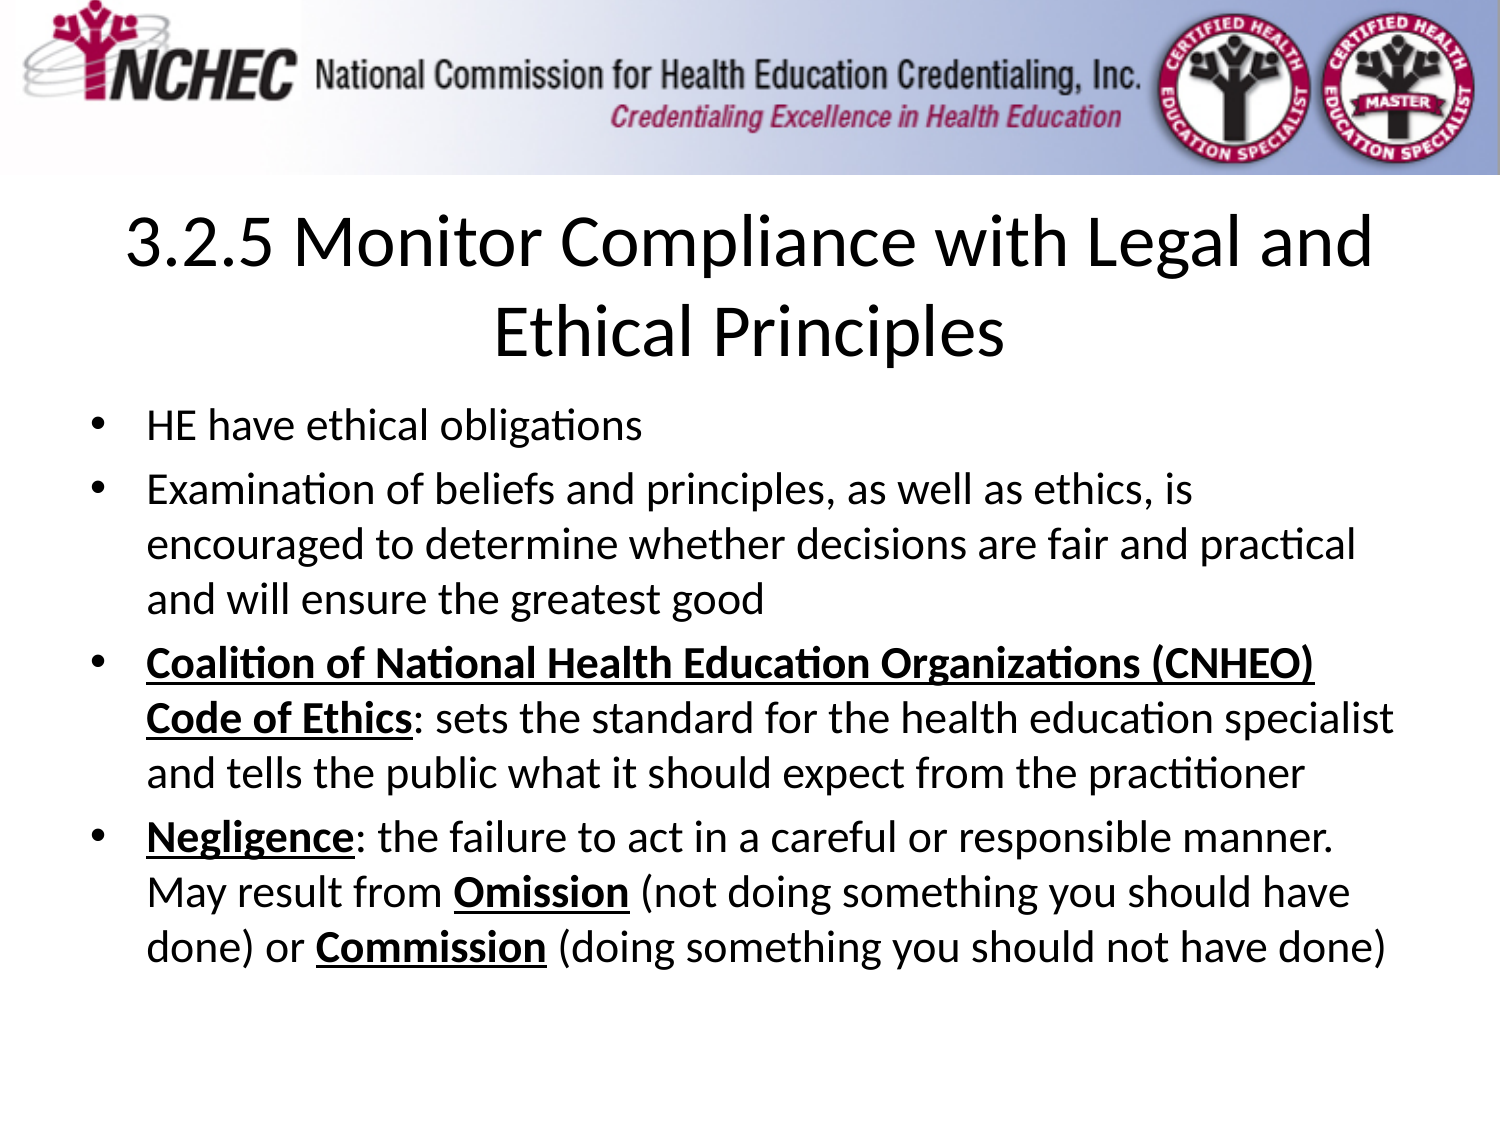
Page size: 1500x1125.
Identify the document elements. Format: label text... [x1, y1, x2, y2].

picture [0, 0, 1500, 176]
title 3.2.5 Monitor Compliance with Legal and Ethical Principles [75, 187, 1425, 375]
list HE have ethical obligations Examination of beliefs and principles, as well as ethics, is encouraged to determine whether decisions are fair and practical and will ensure the greatest good Coalition of National Health Education Organizations (CNHEO) Code of Ethics: sets the standard for the health education specialist and tells the public what it should expect from the practitioner Negligence: the failure to act in a careful or responsible manner. May result from Omission (not doing something you should have done) or Commission (doing something you should not have done) [75, 387, 1425, 1068]
